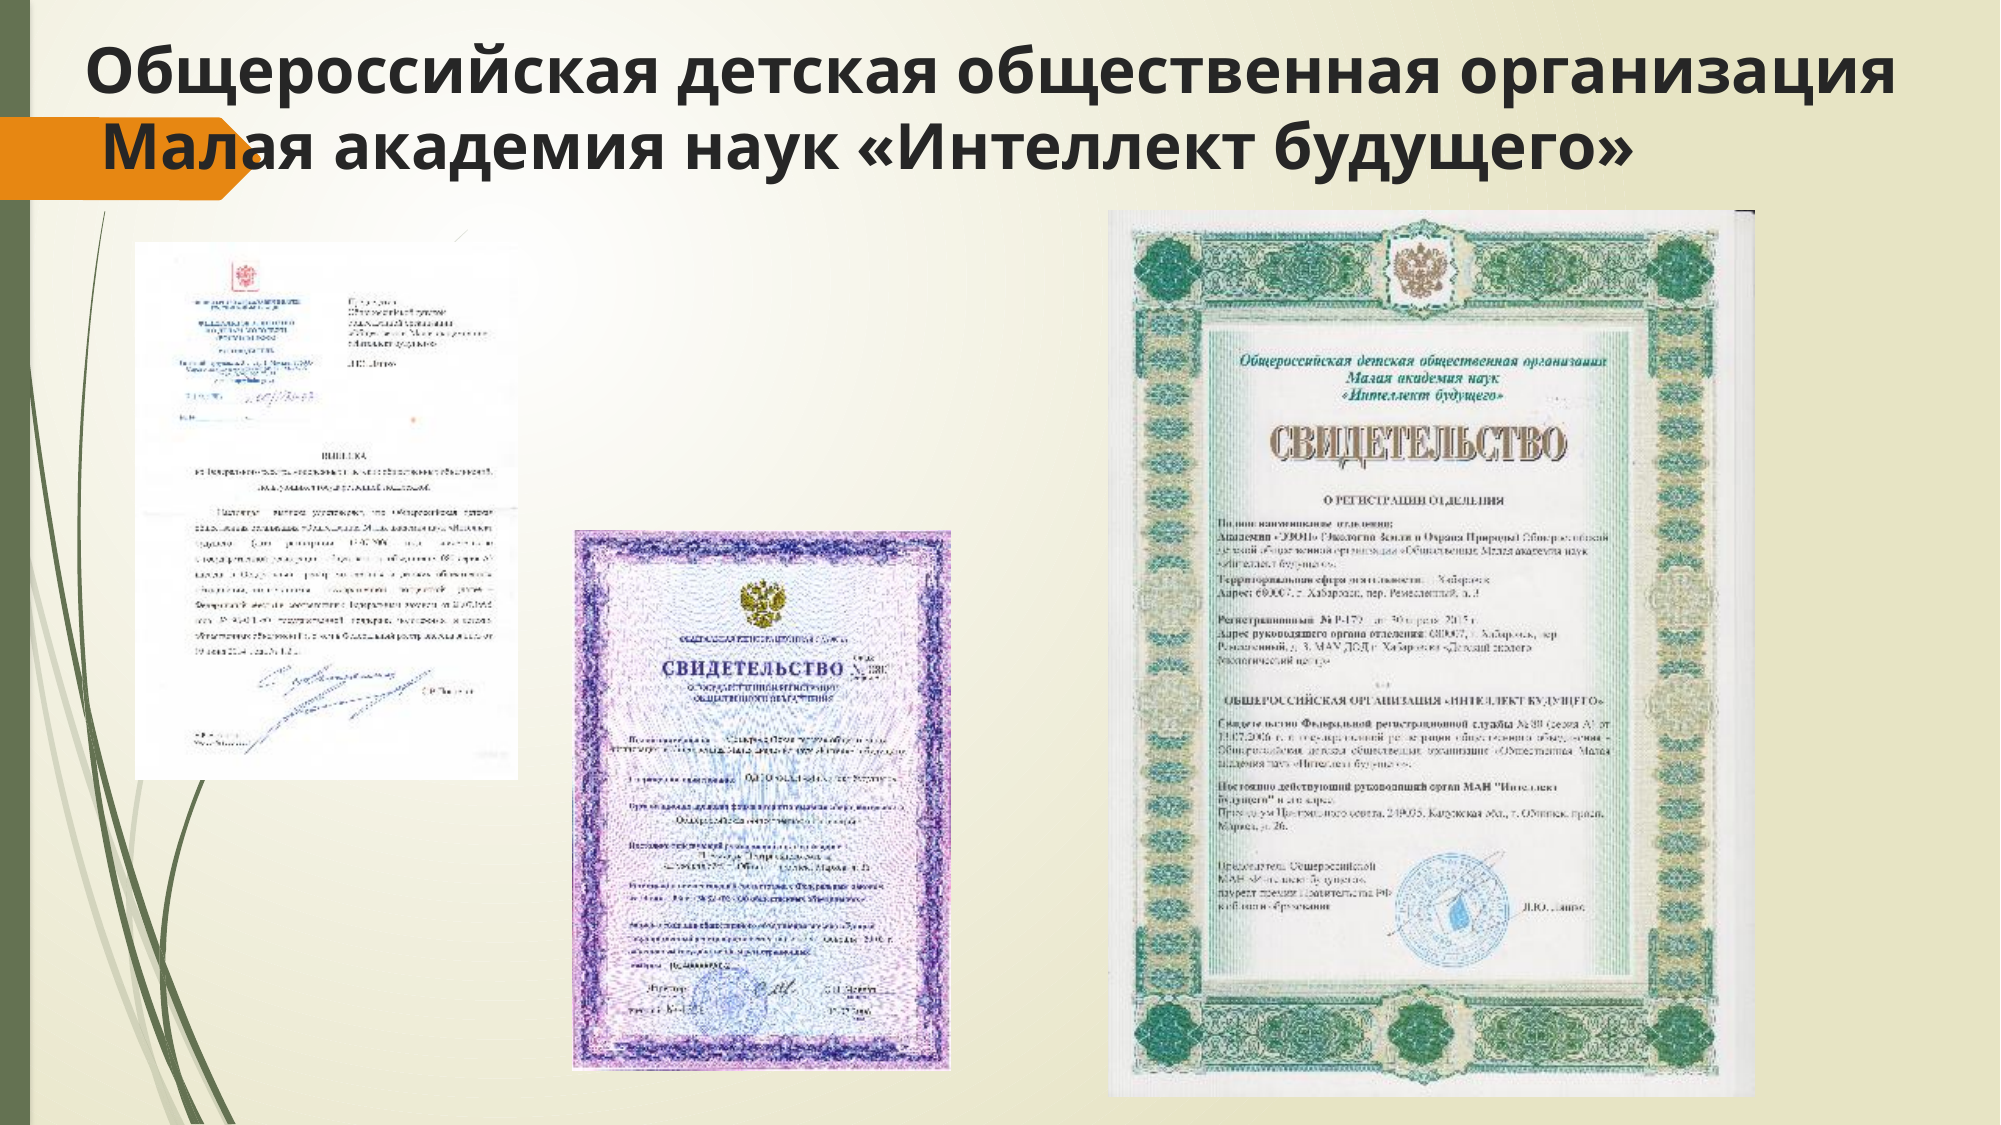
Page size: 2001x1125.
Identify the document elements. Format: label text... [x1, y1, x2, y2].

title Общероссийская детская общественная организация Малая академия наук «Интеллект будущего» [69, 21, 2000, 232]
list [1108, 209, 1755, 1098]
picture [135, 242, 519, 781]
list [572, 530, 951, 1071]
